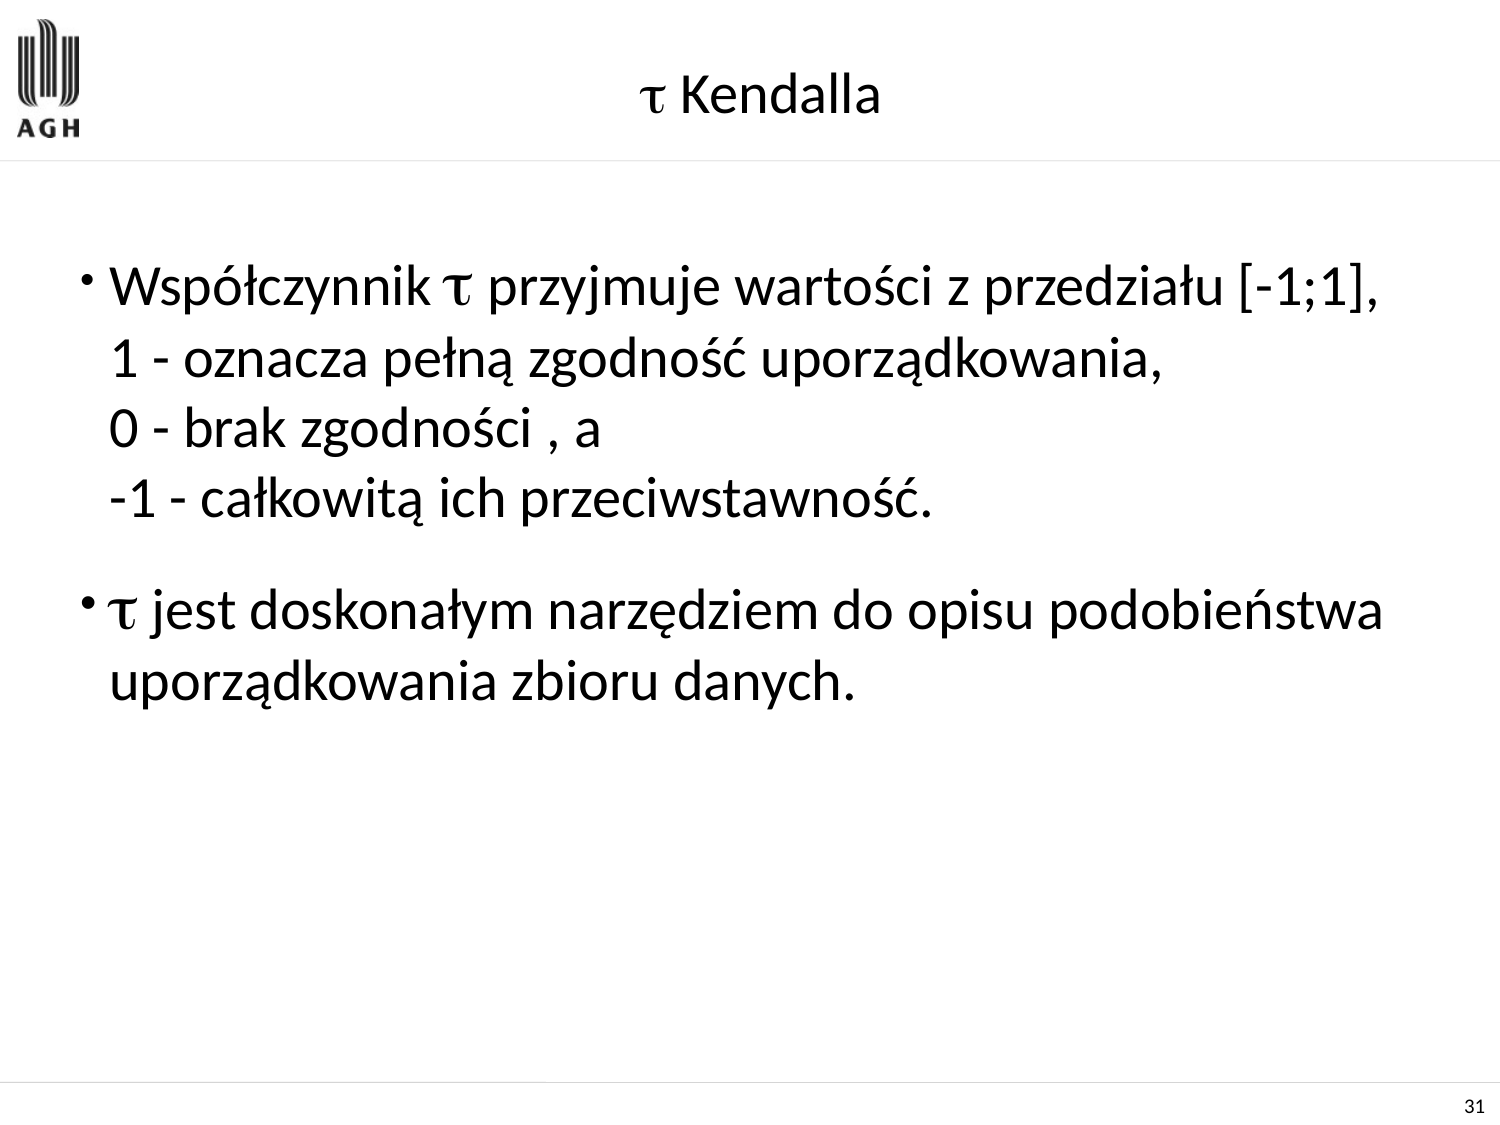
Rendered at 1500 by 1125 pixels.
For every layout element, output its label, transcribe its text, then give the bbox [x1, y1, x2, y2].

picture [17, 19, 79, 138]
list Współczynnik  przyjmuje wartości z przedziału [-1;1], 1 - oznacza pełną zgodność uporządkowania, 0 - brak zgodności , a -1 - całkowitą ich przeciwstawność.  jest doskonałym narzędziem do opisu podobieństwa uporządkowania zbioru danych. [64, 231, 1424, 847]
text_box  Kendalla [147, 42, 1376, 138]
